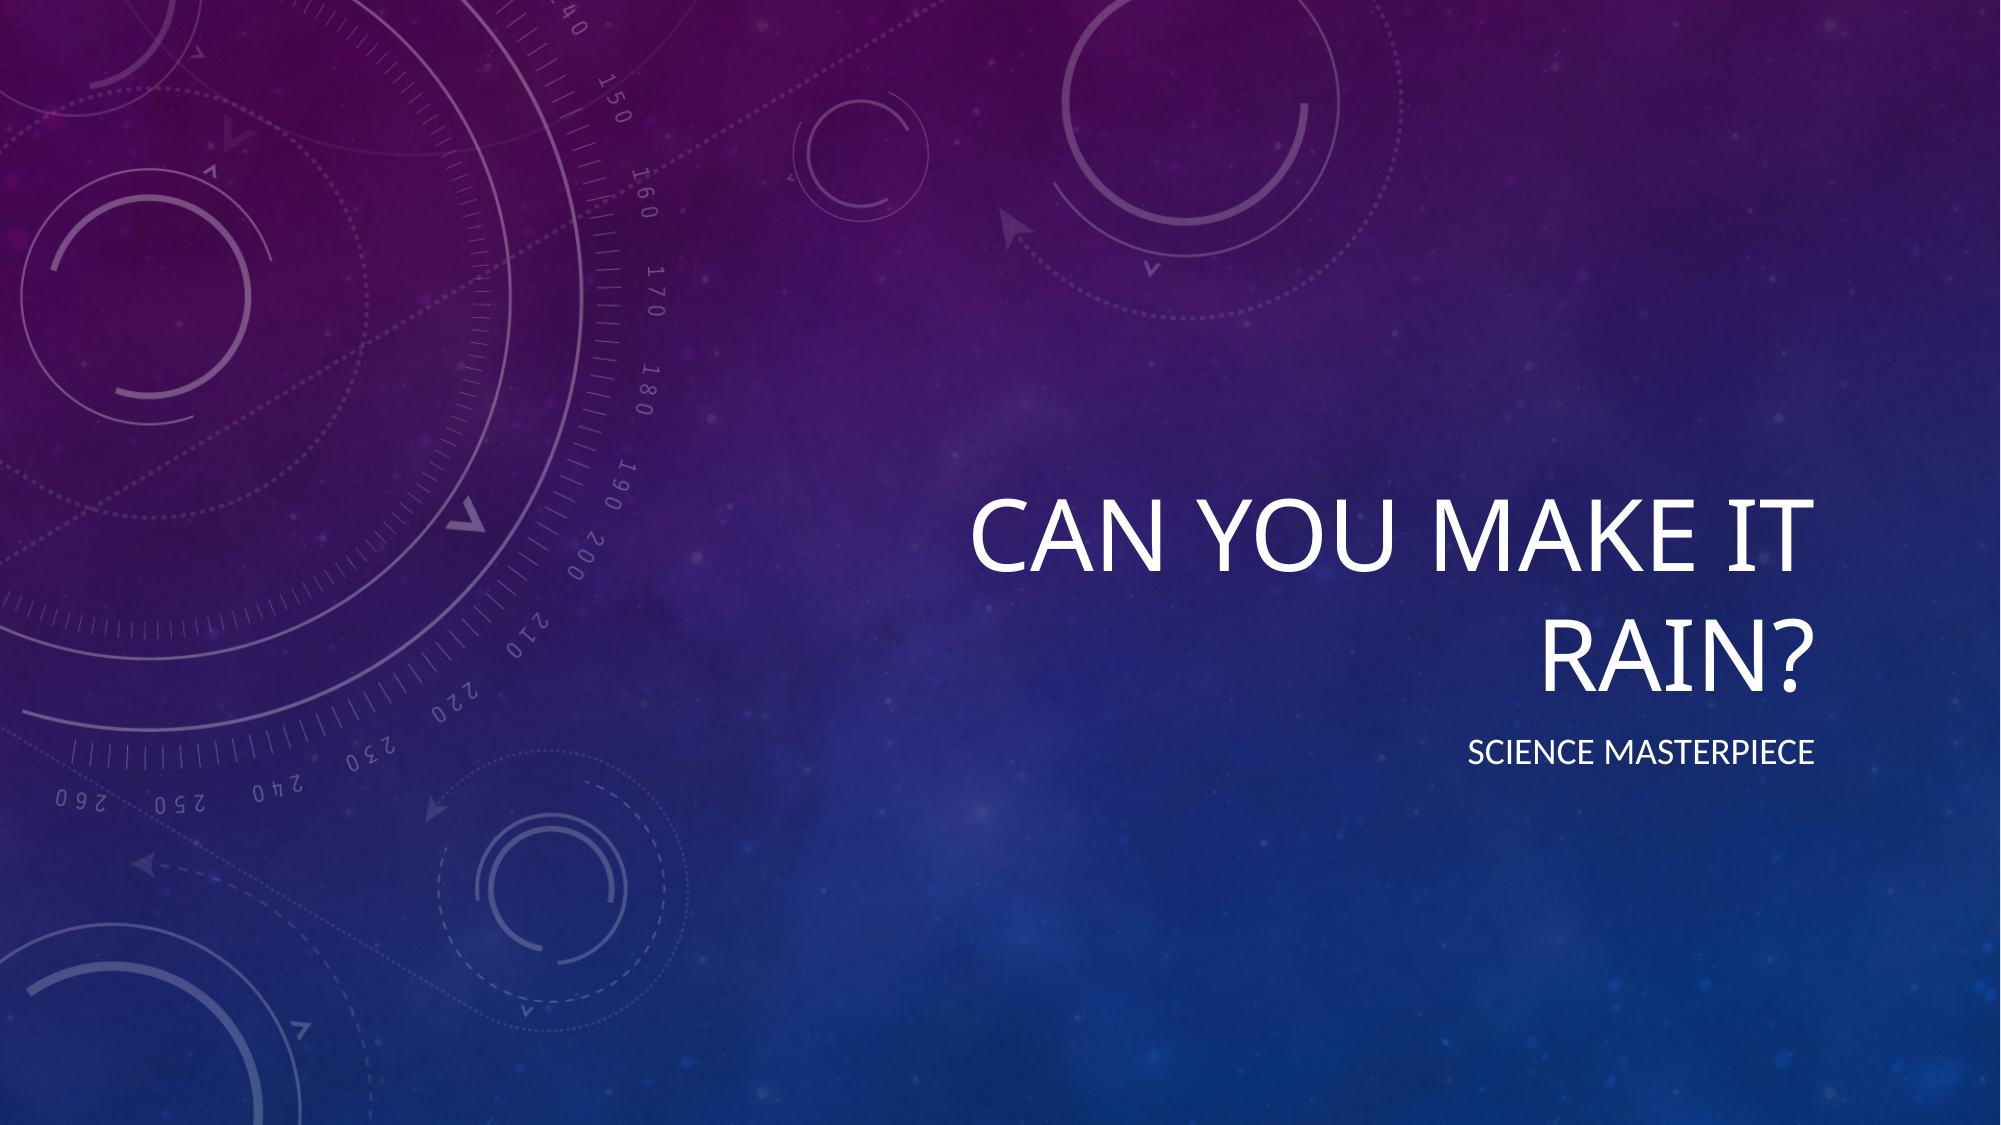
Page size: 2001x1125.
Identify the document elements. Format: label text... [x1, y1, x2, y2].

picture [0, 0, 2001, 1125]
subtitle Science Masterpiece [650, 719, 1831, 950]
title Can you make it rain? [650, 322, 1831, 719]
